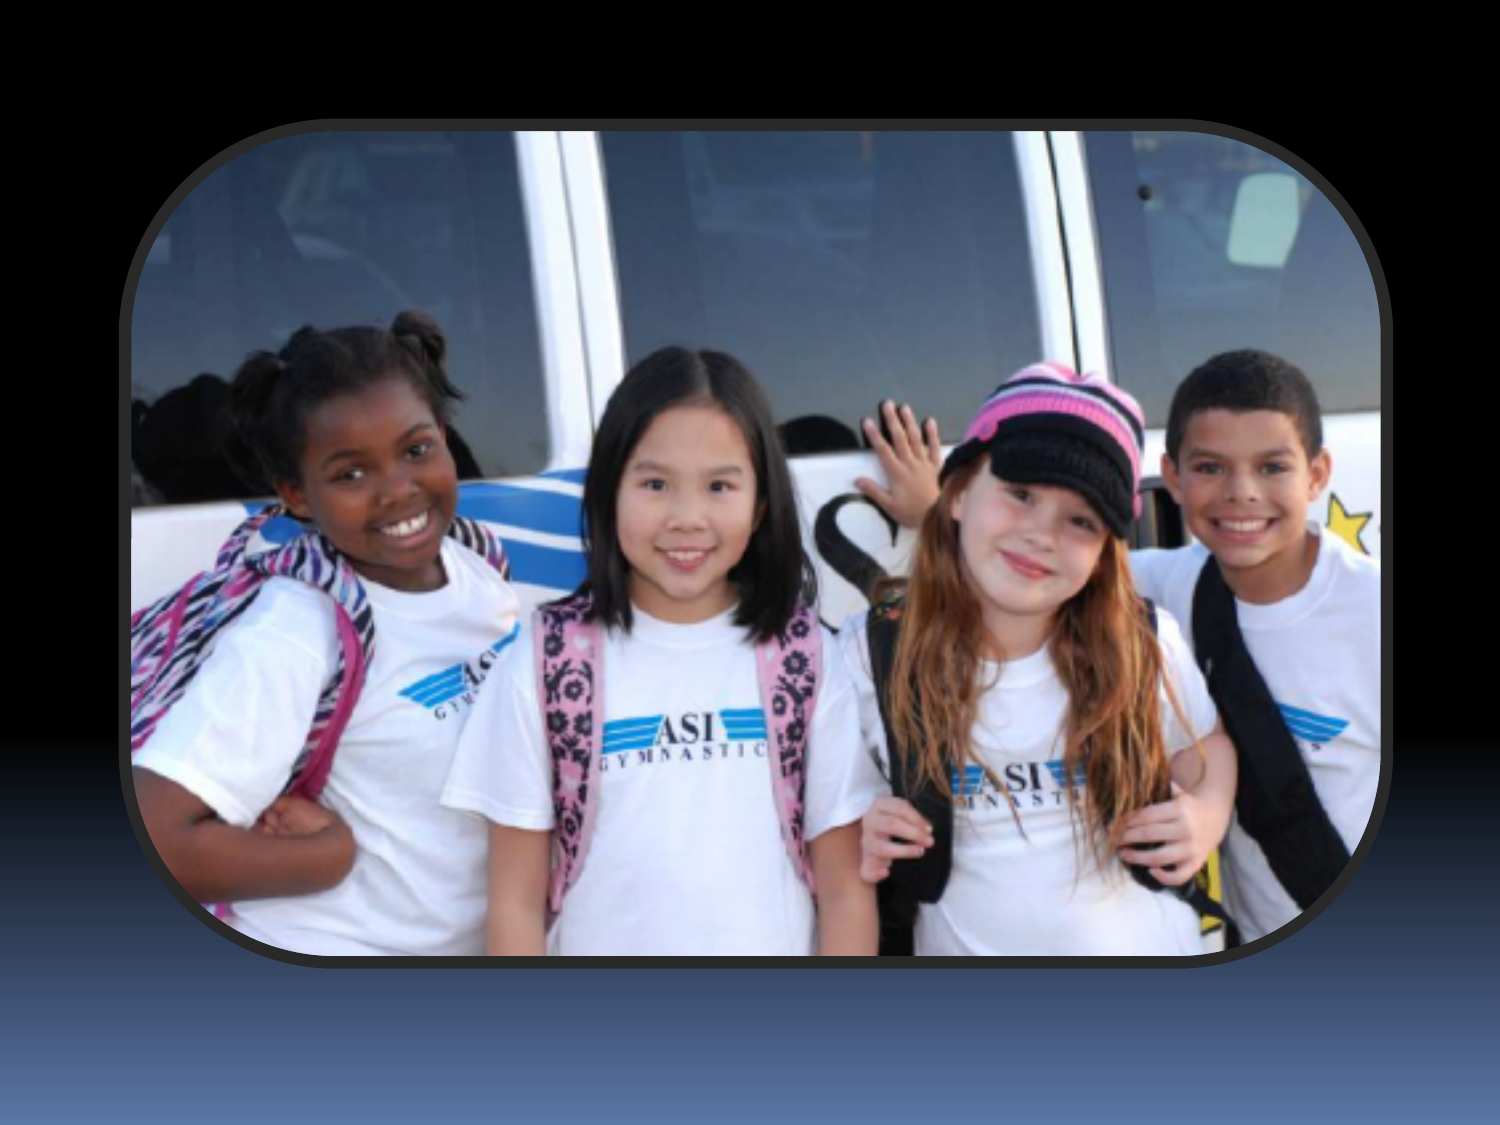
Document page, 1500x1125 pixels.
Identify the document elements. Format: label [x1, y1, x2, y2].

picture [124, 124, 1388, 963]
